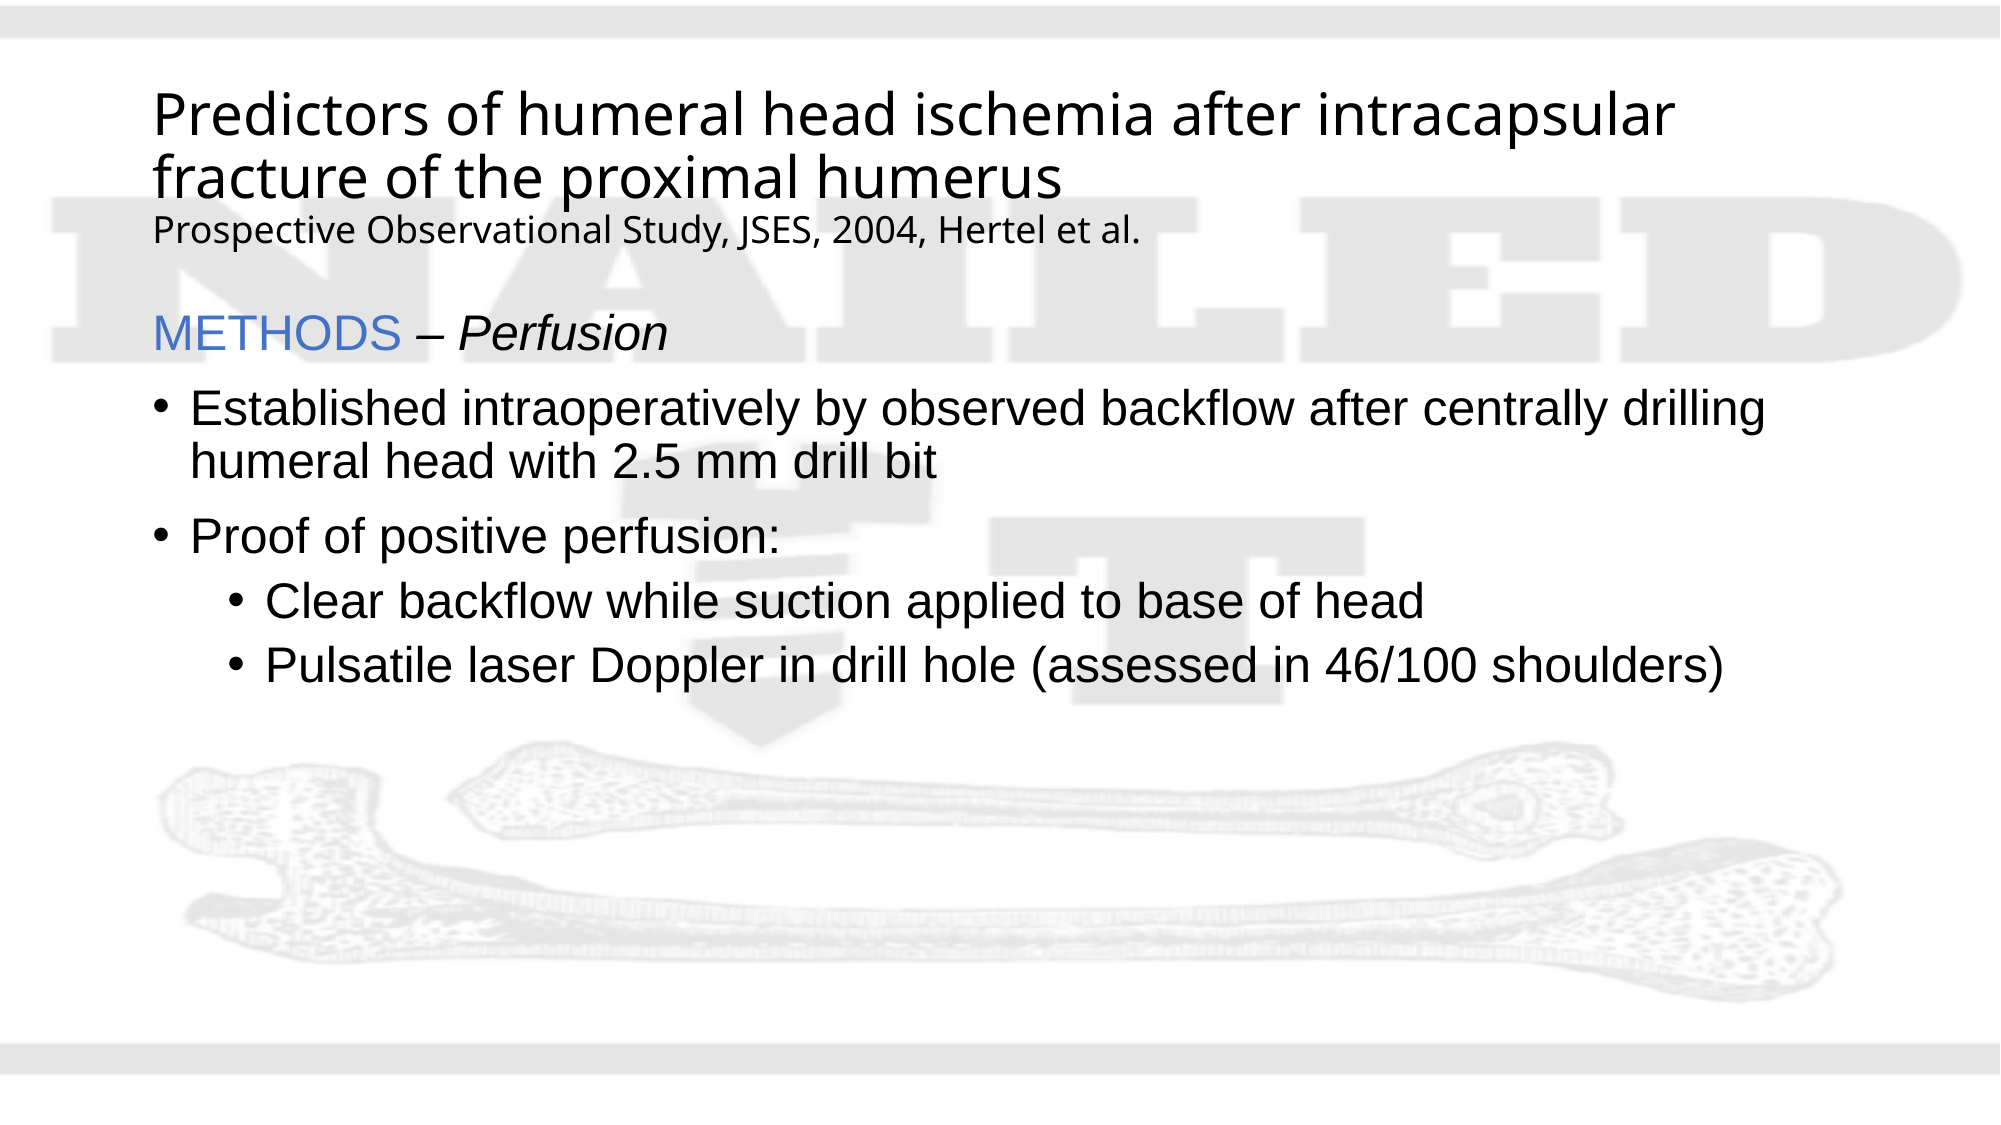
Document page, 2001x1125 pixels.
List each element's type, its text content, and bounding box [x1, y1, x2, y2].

title Predictors of humeral head ischemia after intracapsular fracture of the proximal humerus Prospective Observational Study, JSES, 2004, Hertel et al. [137, 59, 1863, 278]
list METHODS – Perfusion Established intraoperatively by observed backflow after centrally drilling humeral head with 2.5 mm drill bit Proof of positive perfusion: Clear backflow while suction applied to base of head Pulsatile laser Doppler in drill hole (assessed in 46/100 shoulders) [137, 299, 1863, 1014]
